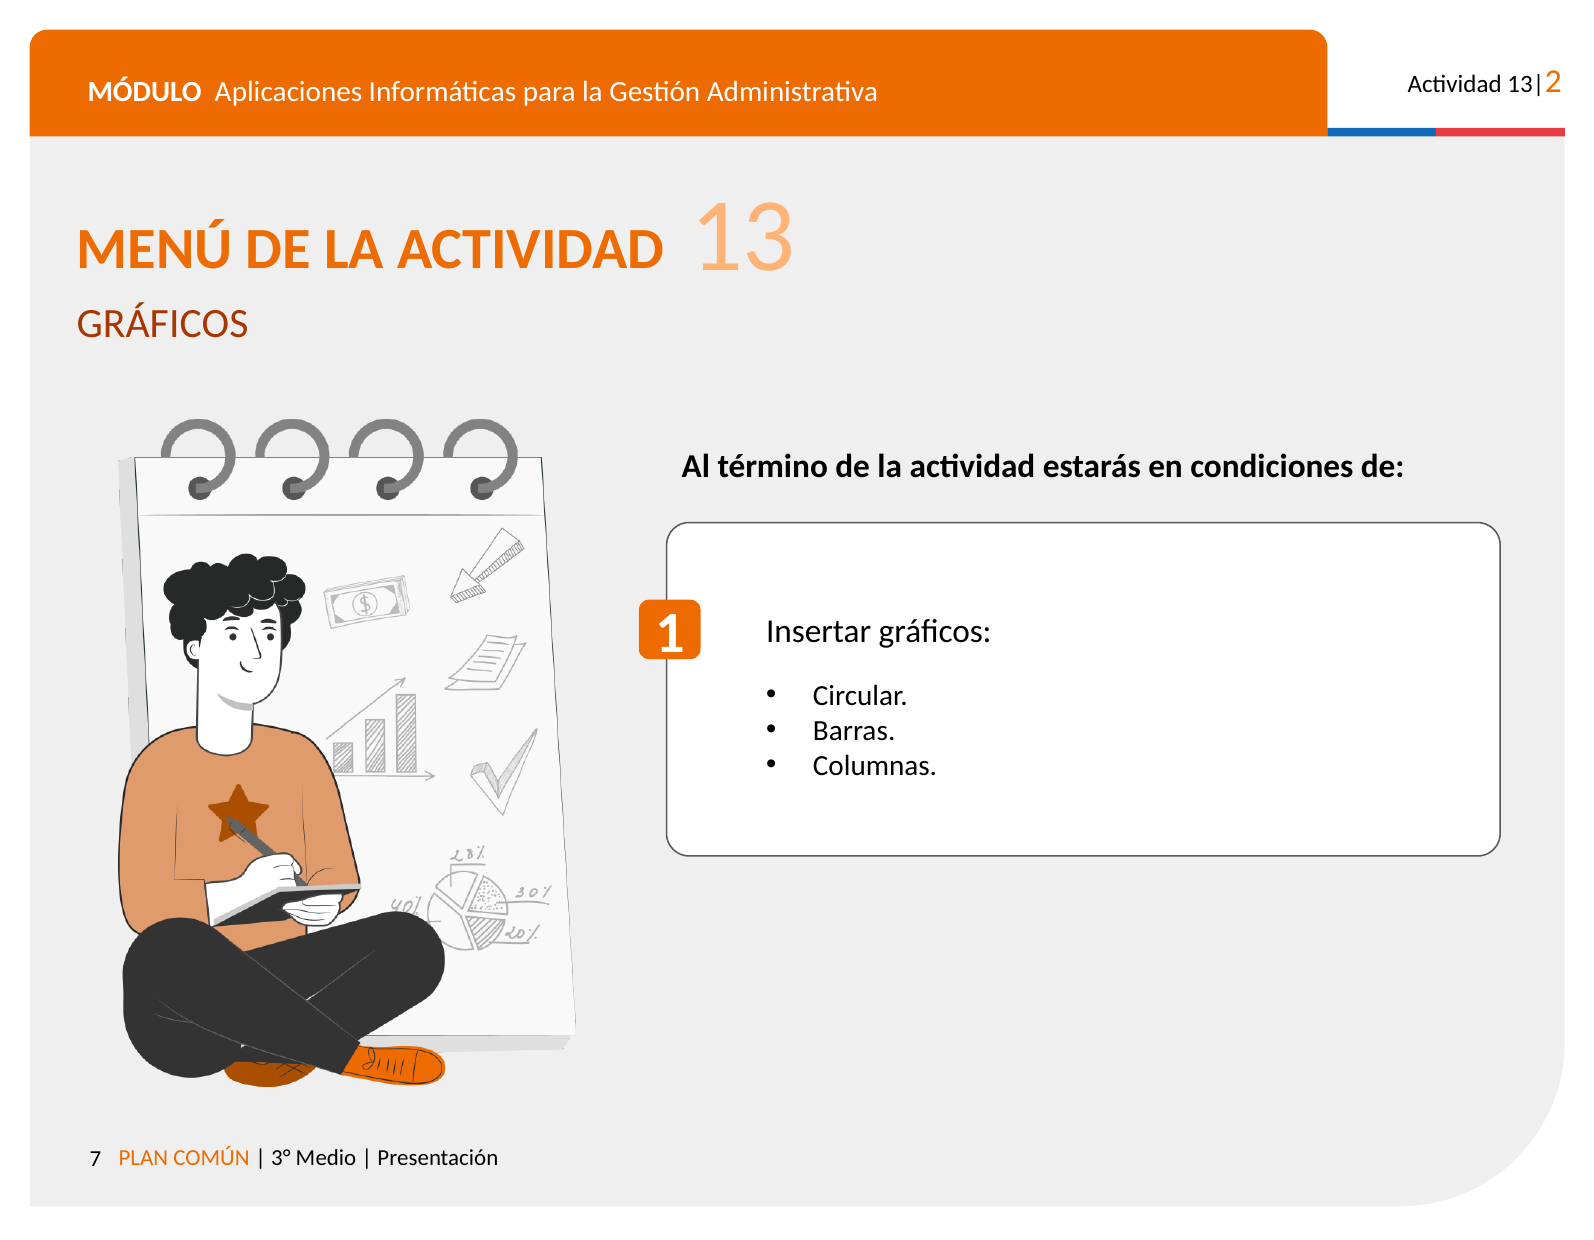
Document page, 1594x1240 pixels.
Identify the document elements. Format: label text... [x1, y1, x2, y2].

text_box Al término de la actividad estarás en condiciones de: [674, 437, 1469, 492]
text_box GRÁFICOS [61, 286, 882, 362]
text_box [638, 585, 701, 674]
slide_number 7 [72, 1128, 117, 1182]
picture [110, 411, 582, 1099]
text_box 13 [673, 165, 811, 309]
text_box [666, 522, 1501, 857]
text_box MENÚ DE LA ACTIVIDAD [61, 208, 736, 295]
